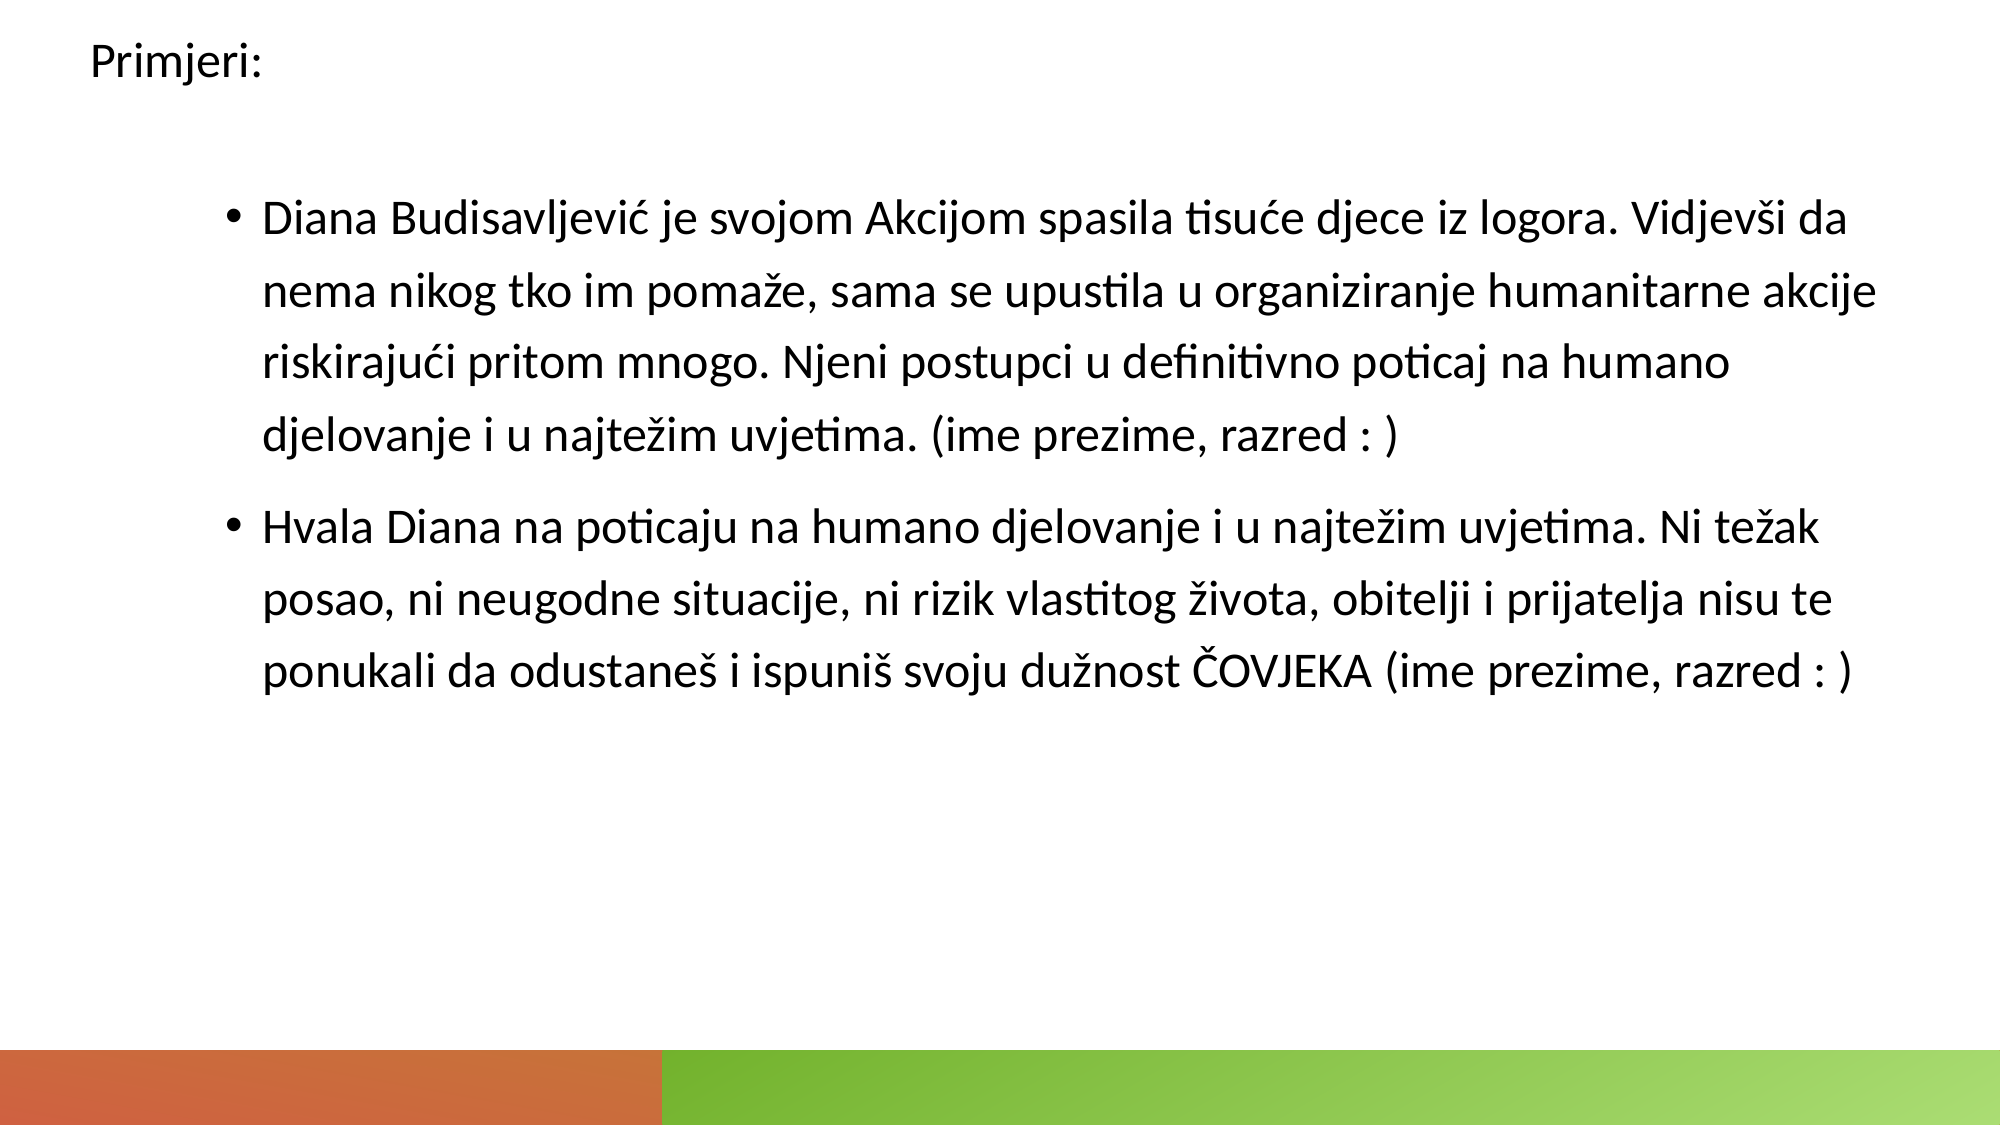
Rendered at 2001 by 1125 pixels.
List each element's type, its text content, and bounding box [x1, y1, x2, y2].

text_box Primjeri: [0, 0, 493, 102]
text_box Diana Budisavljević je svojom Akcijom spasila tisuće djece iz logora. Vidjevši da nema nikog tko im pomaže, sama se upustila u organiziranje humanitarne akcije riskirajući pritom mnogo. Njeni postupci u definitivno poticaj na humano djelovanje i u najtežim uvjetima. (ime prezime, razred : ) Hvala Diana na poticaju na humano djelovanje i u najtežim uvjetima. Ni težak posao, ni neugodne situacije, ni rizik vlastitog života, obitelji i prijatelja nisu te ponukali da odustaneš i ispuniš svoju dužnost ČOVJEKA (ime prezime, razred : ) [225, 173, 1905, 799]
